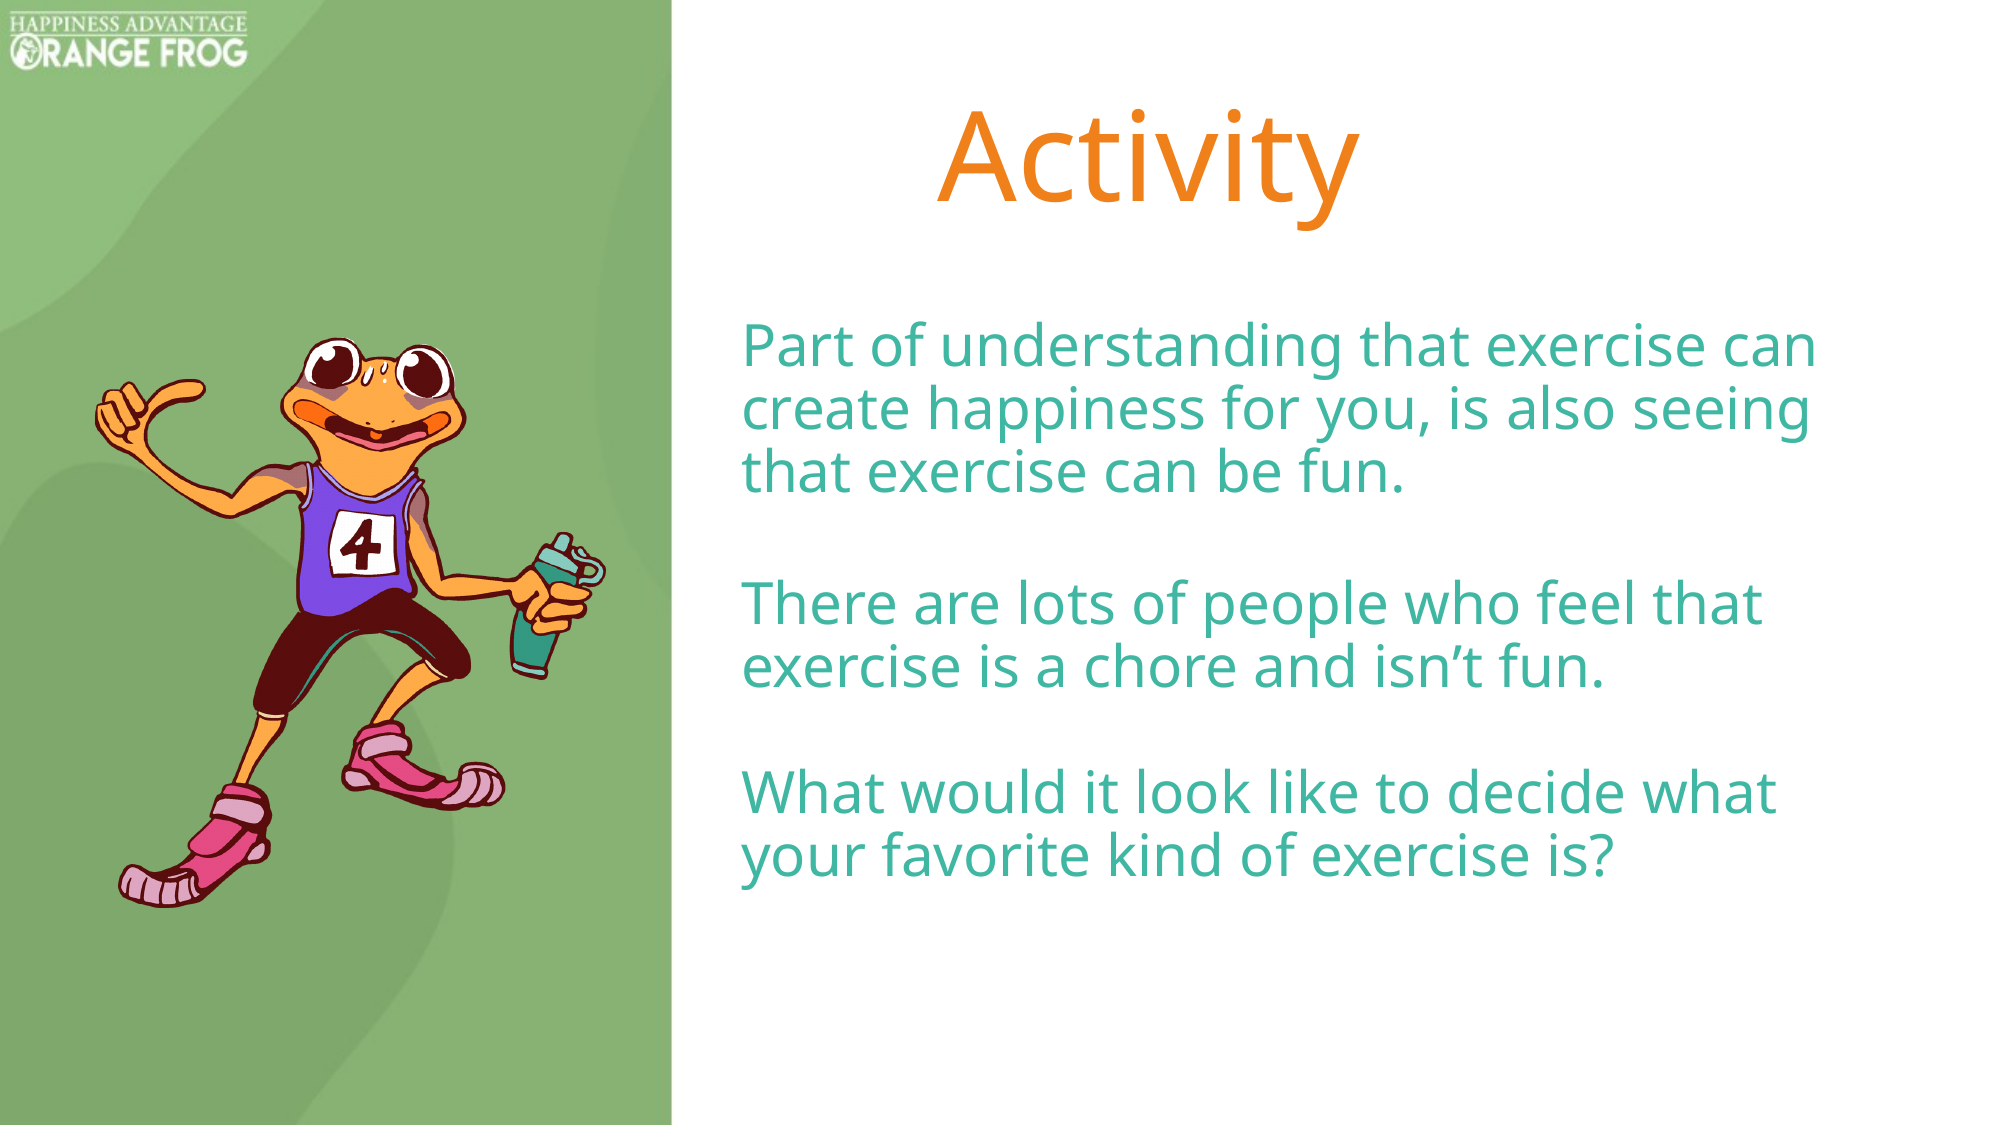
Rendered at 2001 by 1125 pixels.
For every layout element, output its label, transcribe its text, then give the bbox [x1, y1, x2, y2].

text_box Part of understanding that exercise can create happiness for you, is also seeing that exercise can be fun. There are lots of people who feel that exercise is a chore and isn’t fun. What would it look like to decide what your favorite kind of exercise is? [726, 308, 1895, 1022]
text_box Activity [923, 86, 1464, 308]
picture [0, 0, 2000, 1125]
